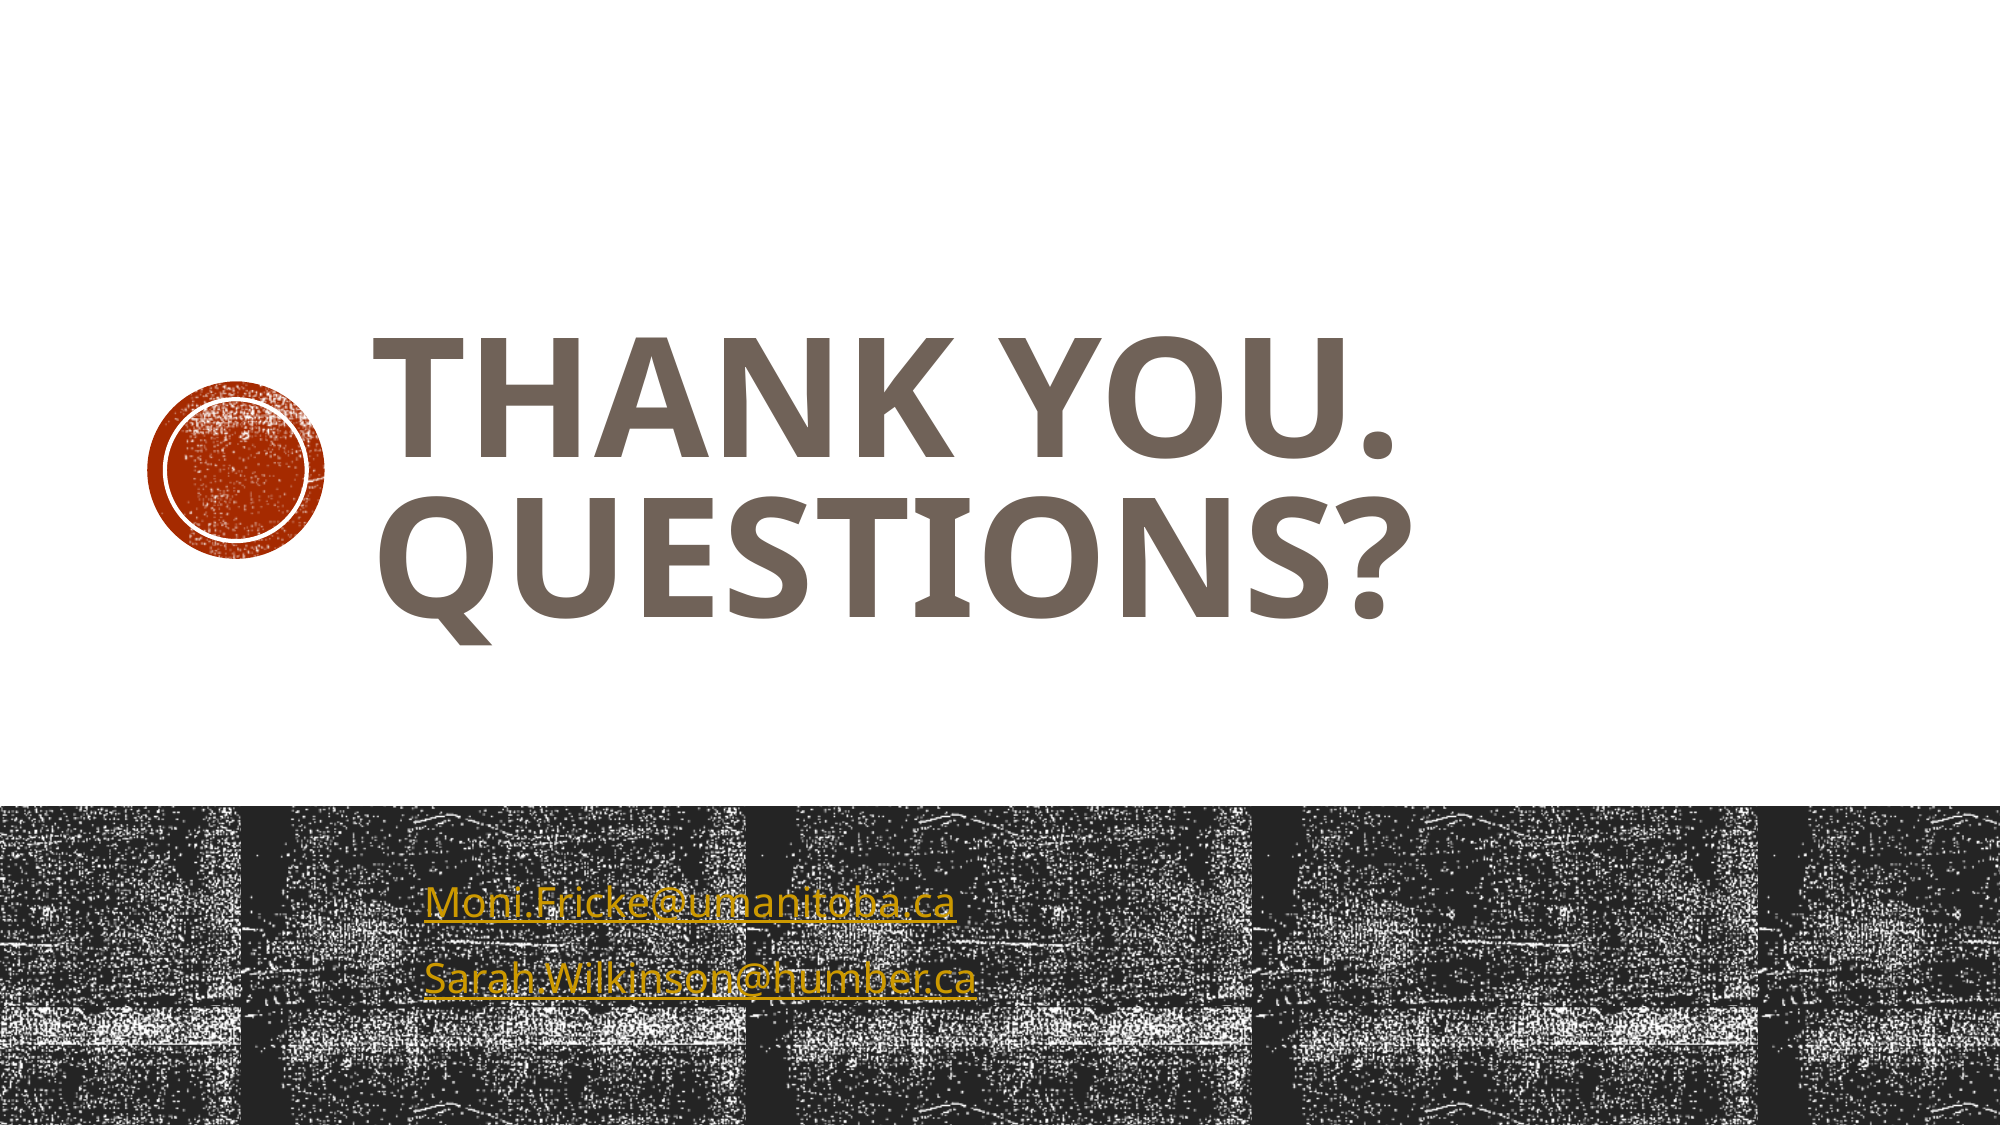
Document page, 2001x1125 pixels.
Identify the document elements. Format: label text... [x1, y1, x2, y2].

title Thank you. Questions? [355, 201, 1878, 779]
list Moni.Fricke@umanitoba.ca Sarah.Wilkinson@humber.ca [409, 868, 1060, 1019]
